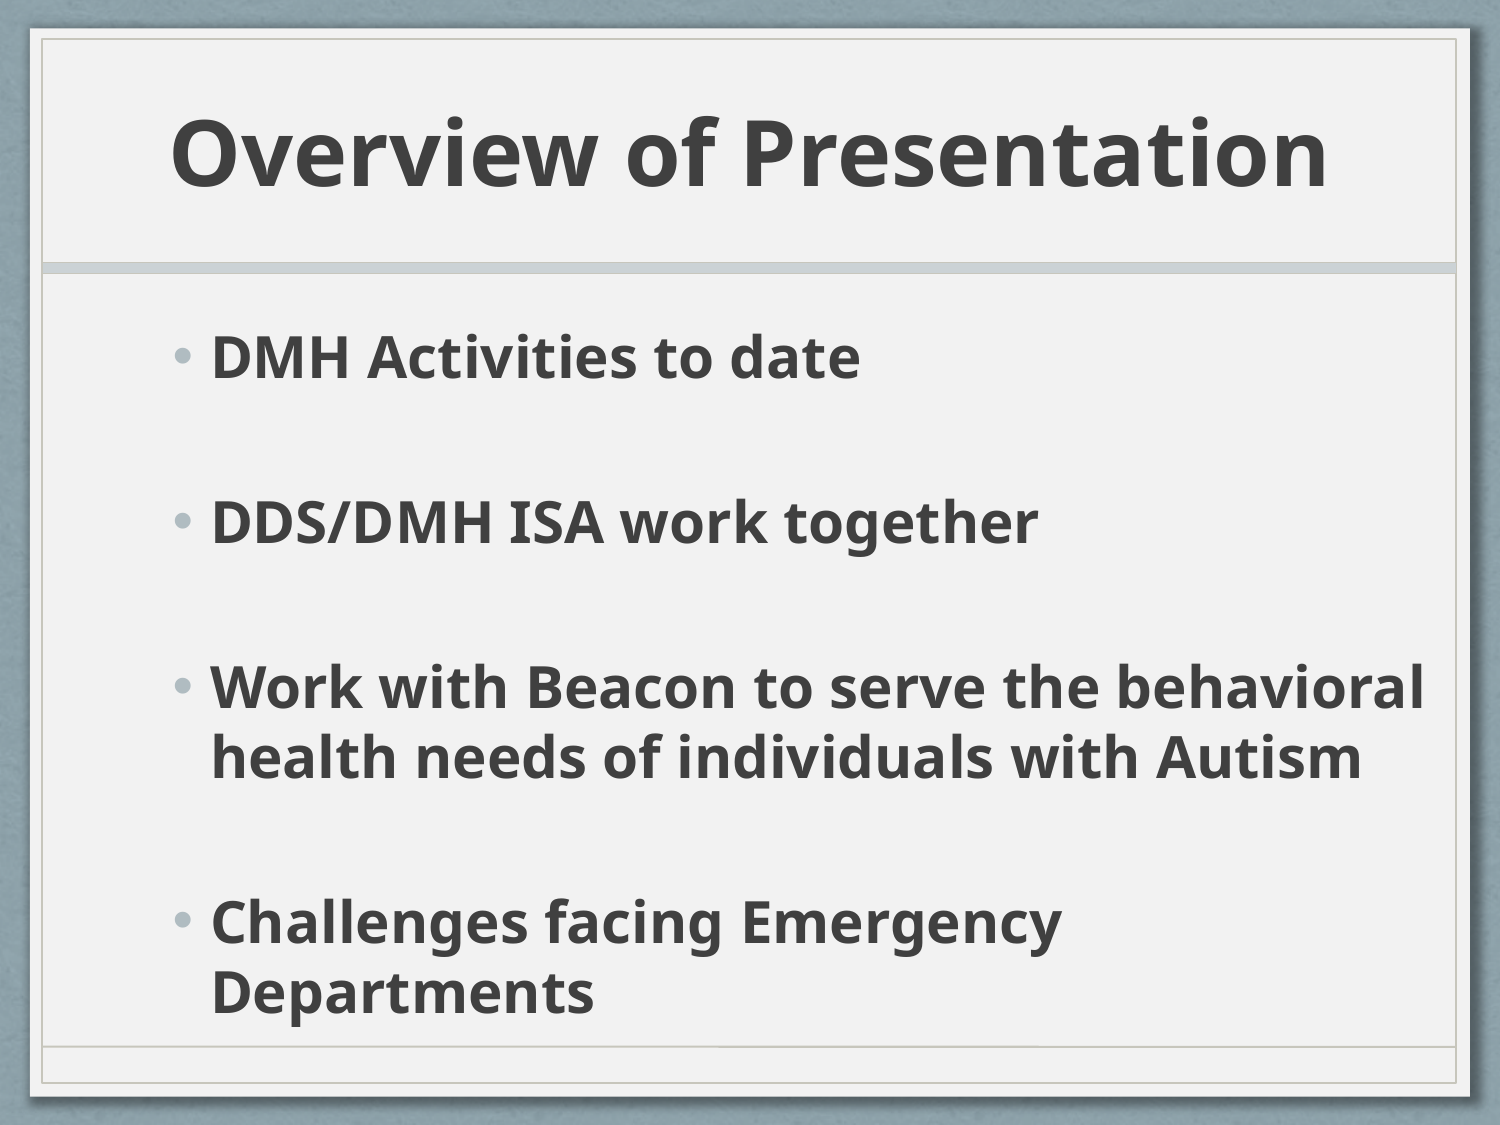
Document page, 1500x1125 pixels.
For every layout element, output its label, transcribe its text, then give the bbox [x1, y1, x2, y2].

title Overview of Presentation [147, 39, 1353, 261]
list DMH Activities to date DDS/DMH ISA work together Work with Beacon to serve the behavioral health needs of individuals with Autism Challenges facing Emergency Departments [99, 312, 1466, 1001]
